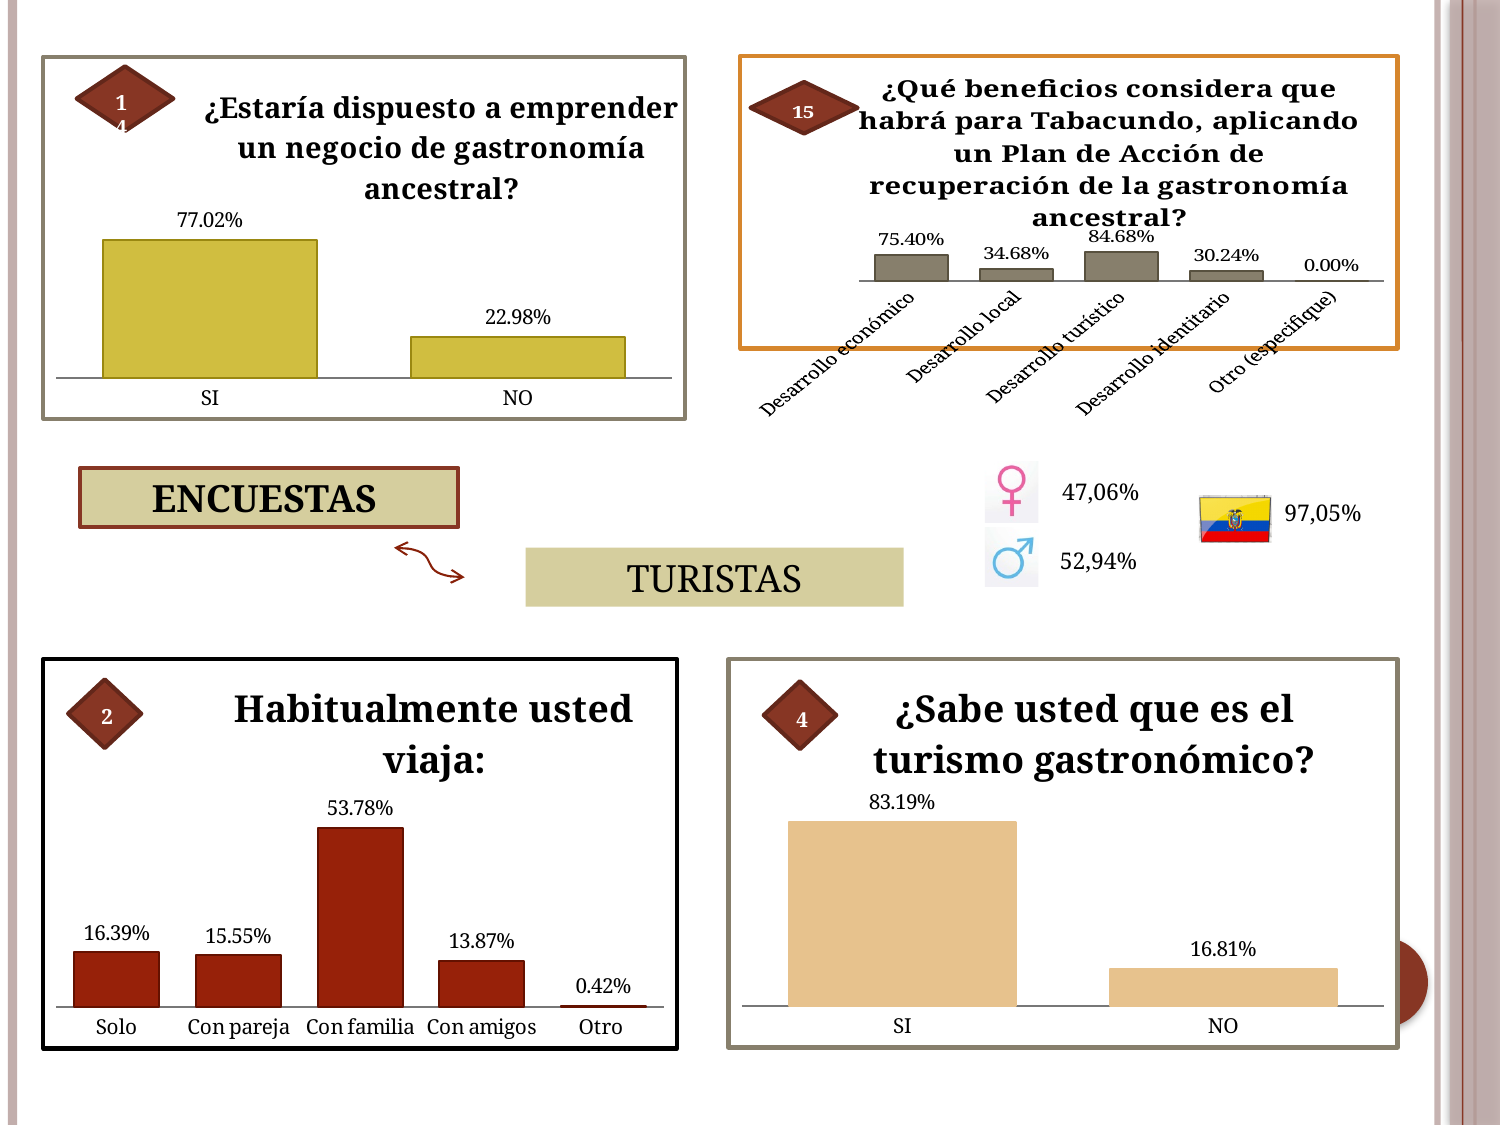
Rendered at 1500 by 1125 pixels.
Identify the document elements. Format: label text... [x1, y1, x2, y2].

text_box 97,05% [1269, 491, 1388, 534]
chart [725, 656, 1401, 1051]
text_box ENCUESTAS [78, 466, 460, 529]
chart [737, 54, 1401, 422]
chart [40, 54, 688, 422]
picture [1198, 494, 1273, 543]
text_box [393, 547, 466, 578]
text_box 52,94% [1045, 538, 1164, 582]
text_box TURISTAS [523, 546, 906, 609]
picture [984, 460, 1039, 524]
chart [40, 656, 680, 1052]
text_box 47,06% [1047, 470, 1166, 513]
picture [984, 526, 1039, 587]
